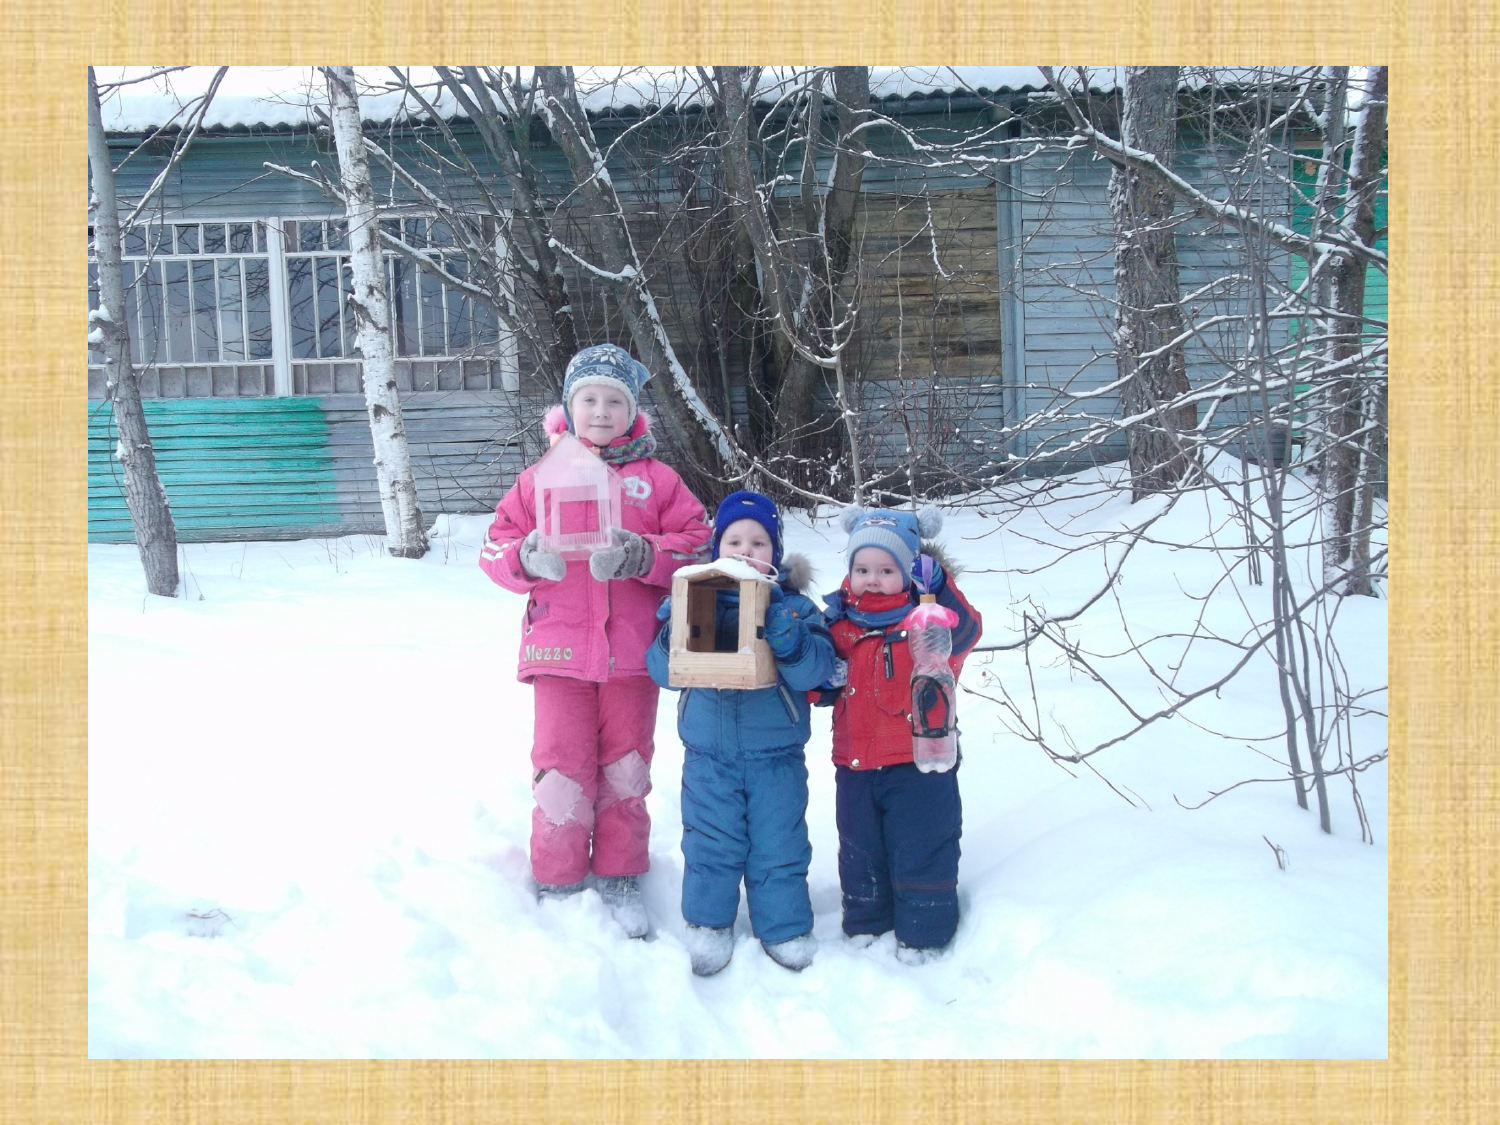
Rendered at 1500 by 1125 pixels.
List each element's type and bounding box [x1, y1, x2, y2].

picture [0, 0, 1500, 1125]
list [88, 66, 1389, 1059]
